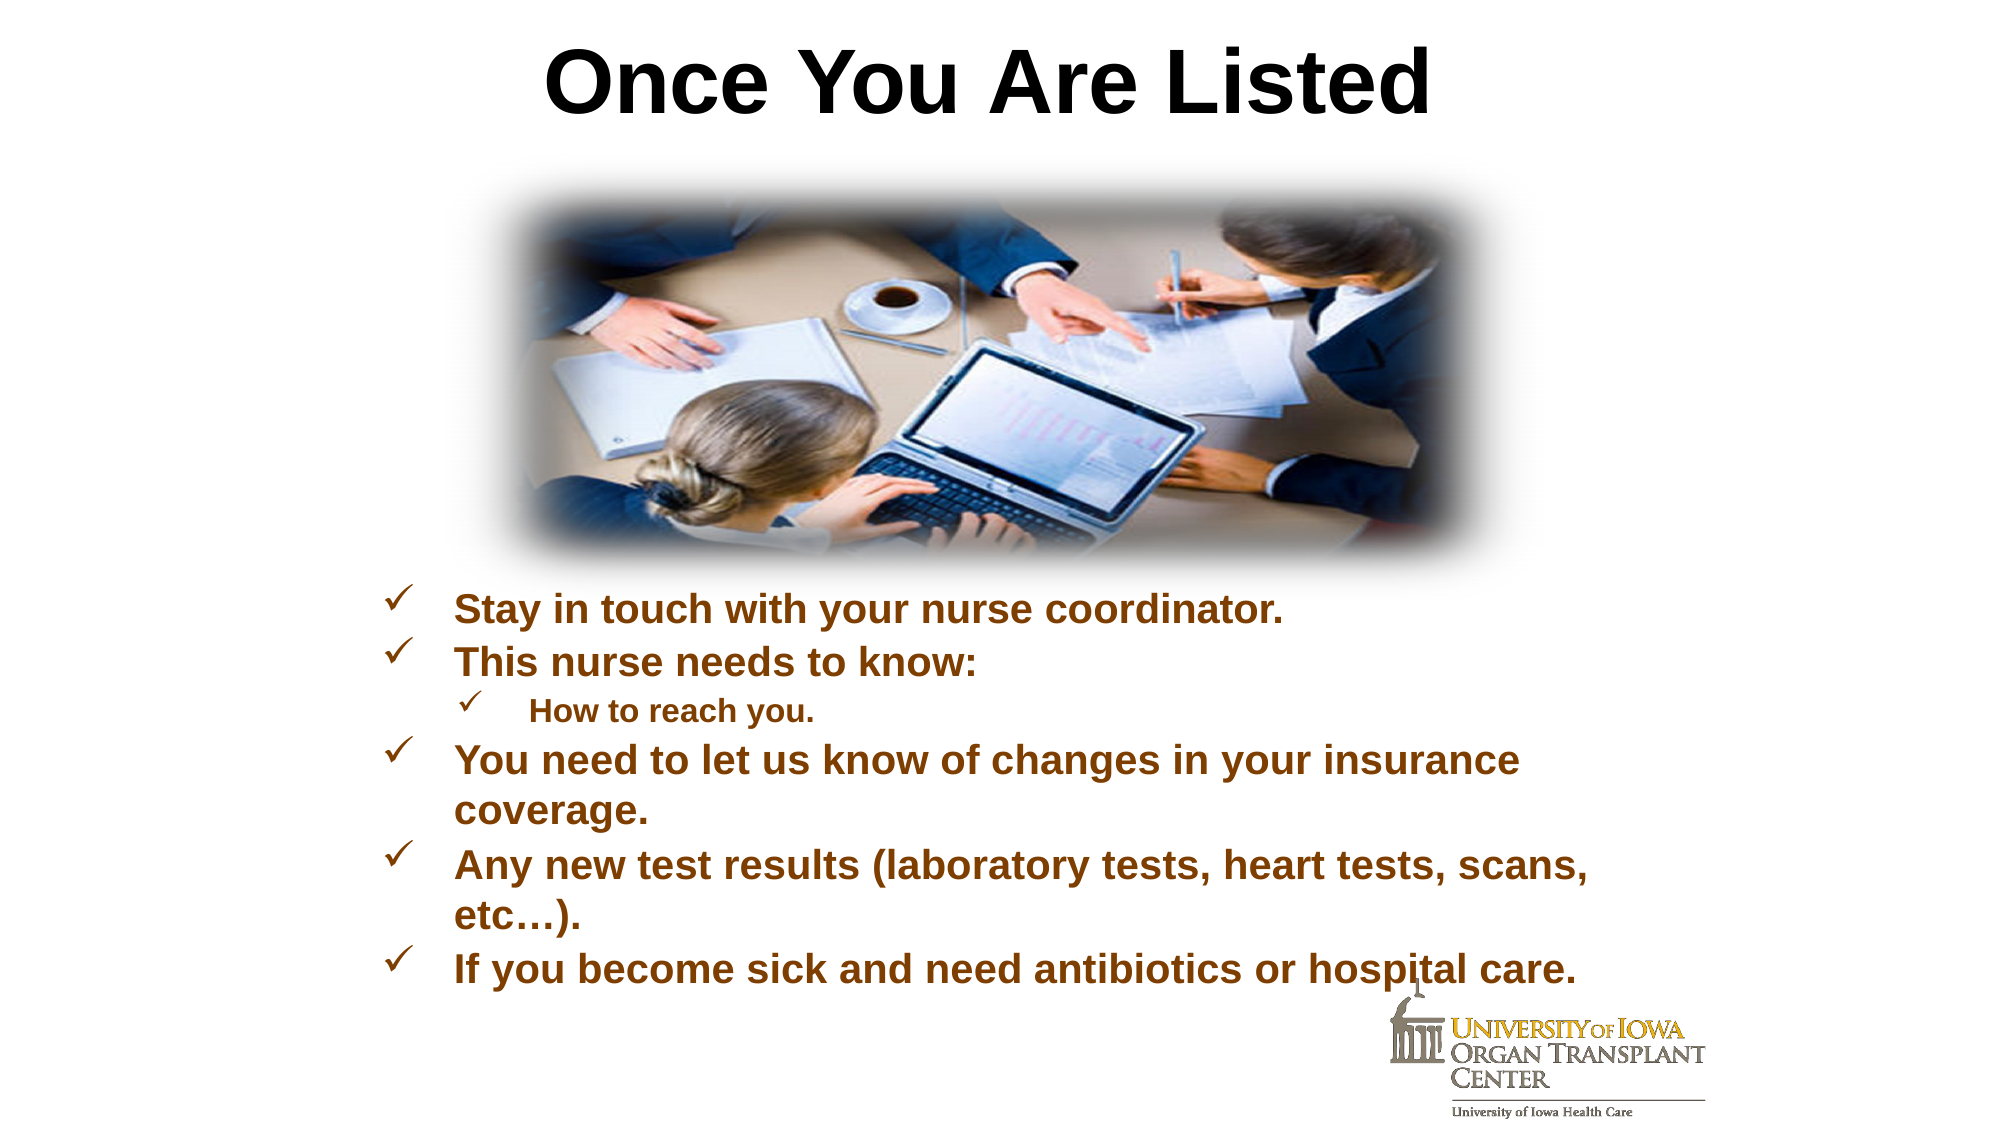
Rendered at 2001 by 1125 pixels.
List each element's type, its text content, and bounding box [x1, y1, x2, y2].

text_box Stay in touch with your nurse coordinator. This nurse needs to know: How to reach you. You need to let us know of changes in your insurance coverage. Any new test results (laboratory tests, heart tests, scans, etc…). If you become sick and need antibiotics or hospital care. [364, 574, 1636, 1044]
title Once You Are Listed [436, 5, 1553, 210]
text_box [444, 153, 1545, 574]
text_box [1390, 978, 1706, 1119]
